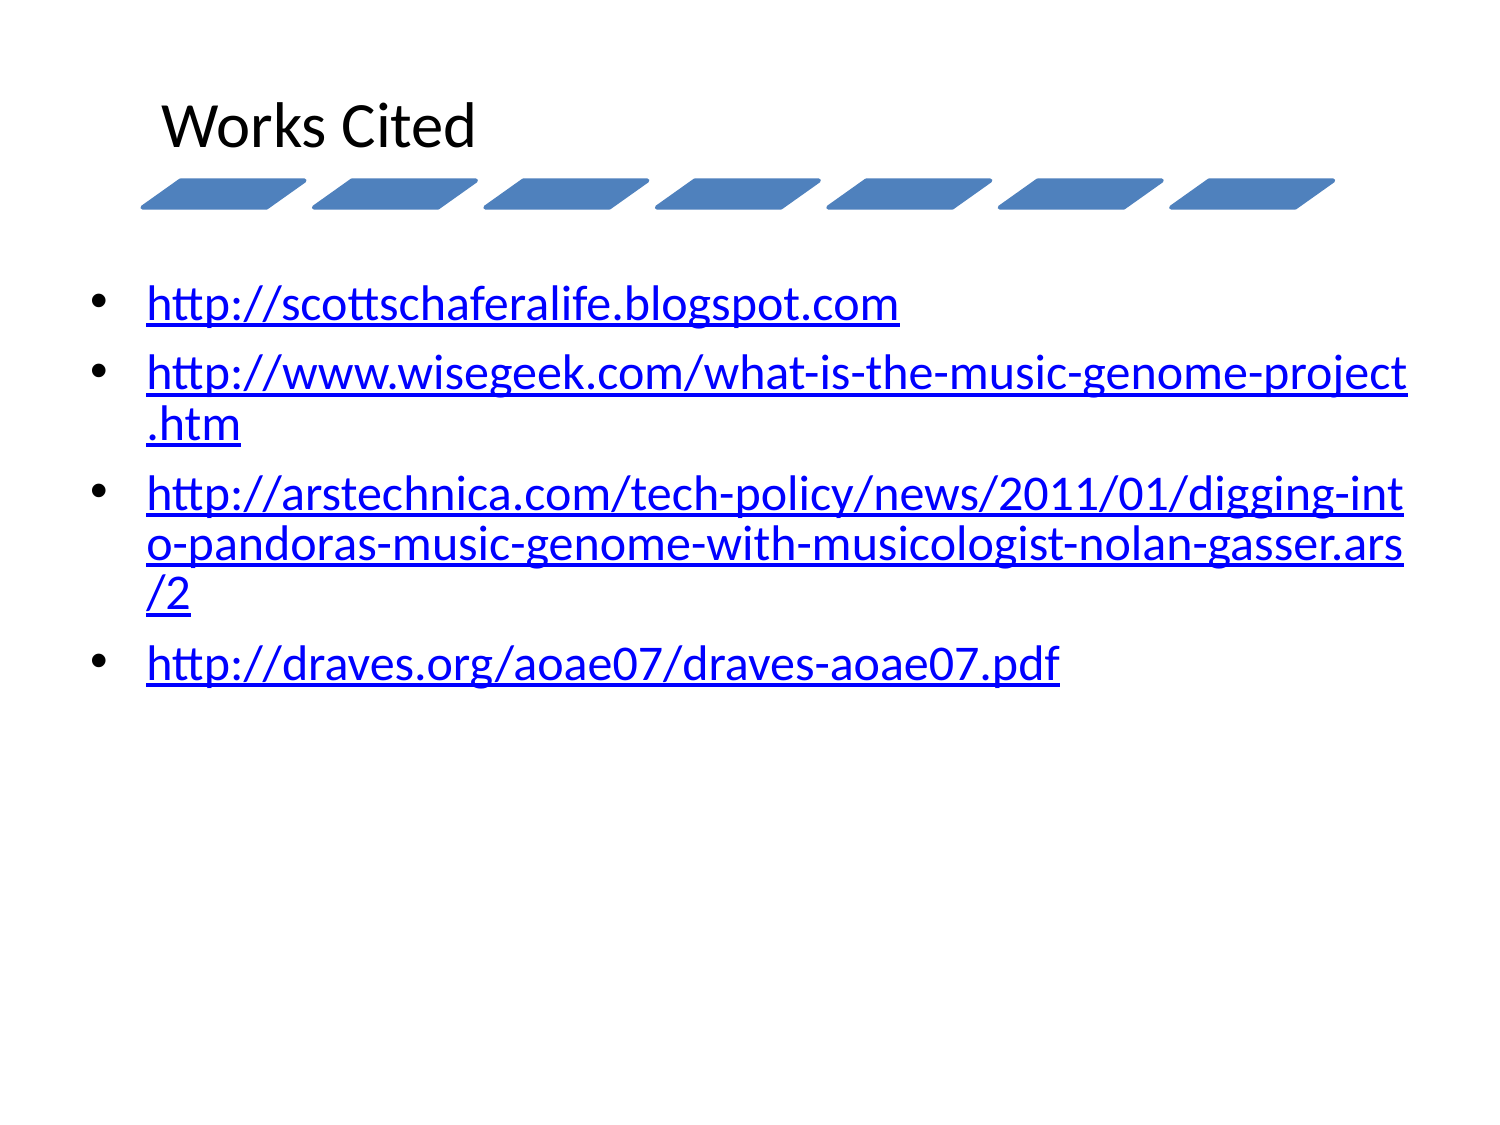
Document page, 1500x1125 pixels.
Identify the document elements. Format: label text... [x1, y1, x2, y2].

list http://scottschaferalife.blogspot.com http://www.wisegeek.com/what-is-the-music-genome-project.htm http://arstechnica.com/tech-policy/news/2011/01/digging-into-pandoras-music-genome-with-musicologist-nolan-gasser.ars/2 http://draves.org/aoae07/draves-aoae07.pdf [75, 262, 1425, 1005]
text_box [74, 44, 1426, 233]
